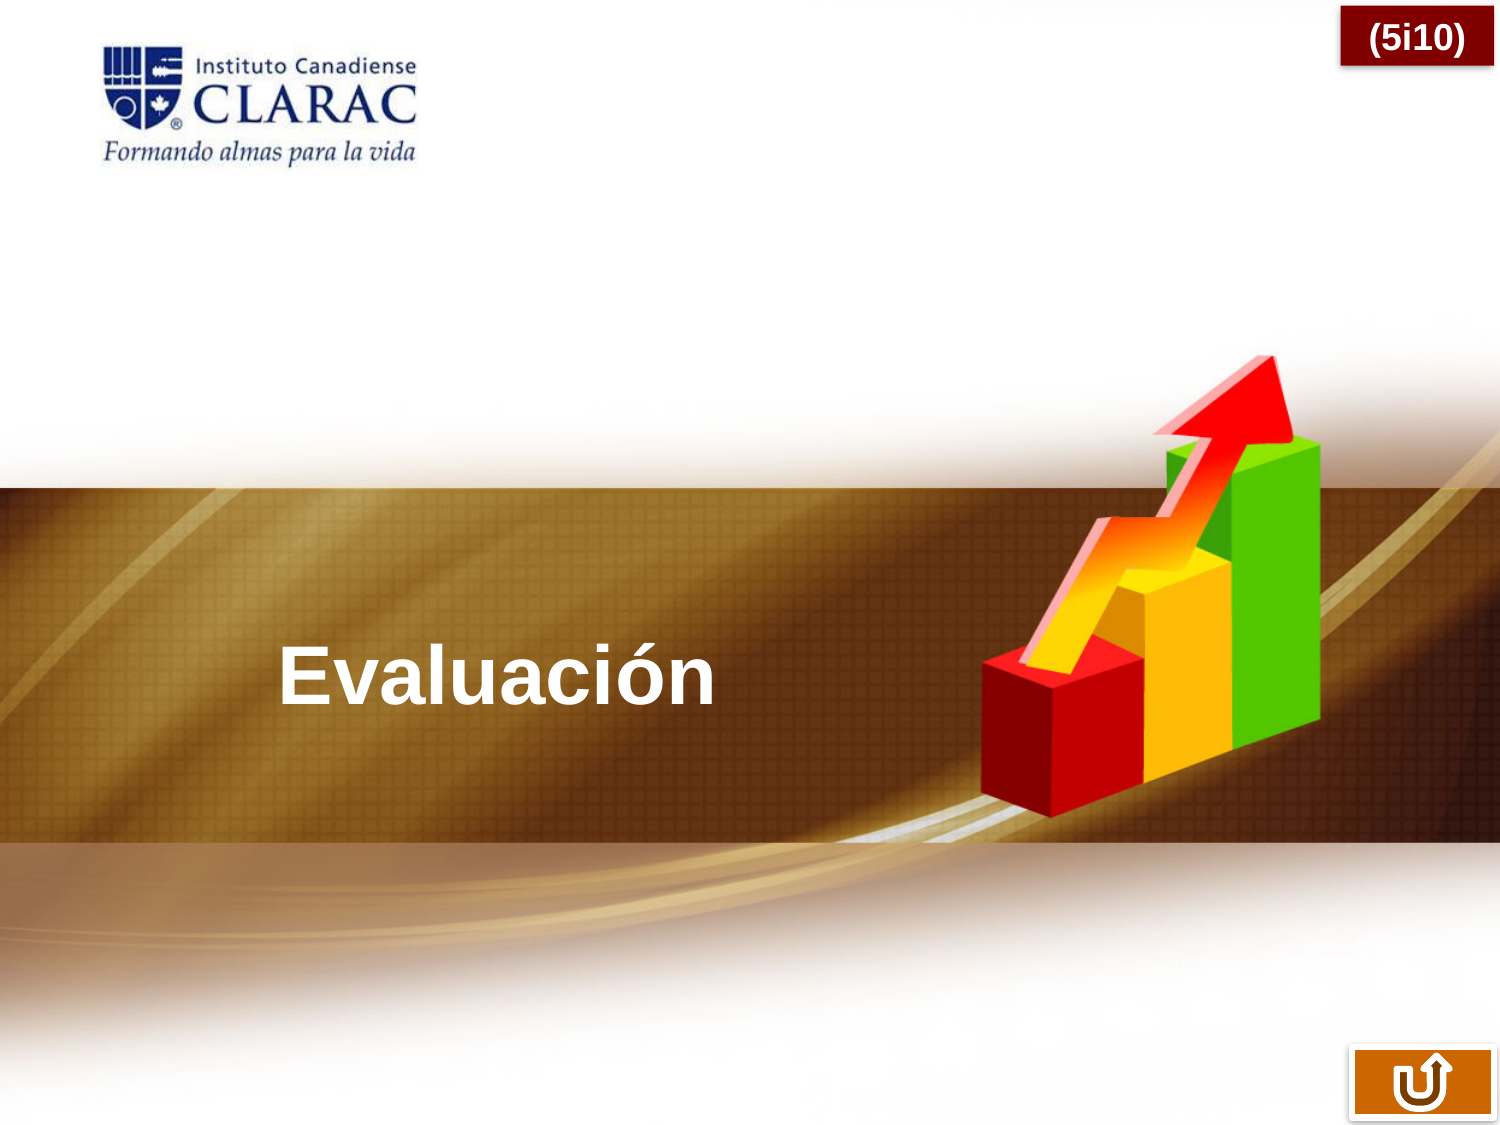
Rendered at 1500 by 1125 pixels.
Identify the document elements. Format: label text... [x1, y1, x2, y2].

text_box (5i10) [1340, 5, 1495, 66]
text_box [1349, 1044, 1497, 1121]
picture [0, 0, 1500, 1125]
text_box Evaluación [72, 550, 923, 882]
